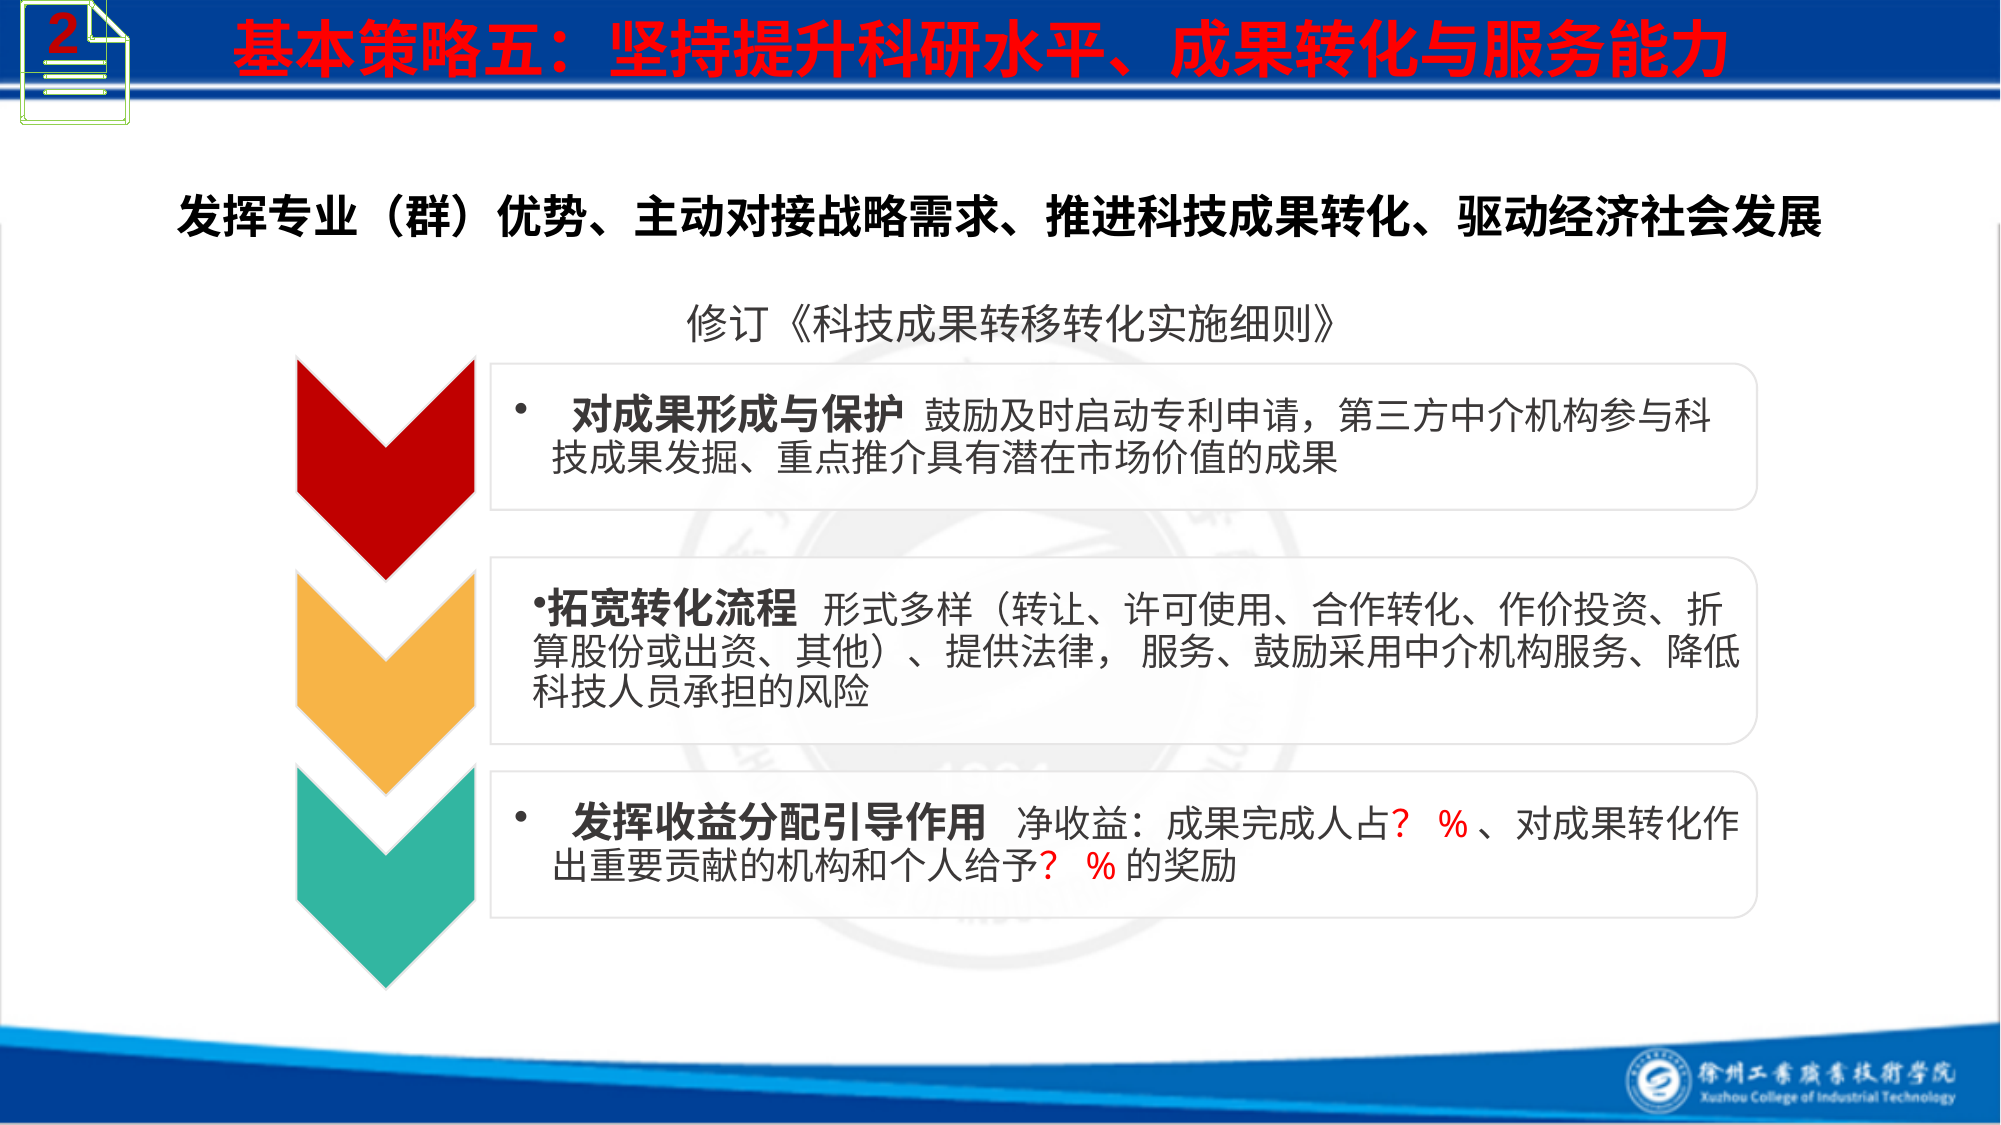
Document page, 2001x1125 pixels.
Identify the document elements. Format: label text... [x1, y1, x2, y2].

text_box 基本策略五：坚持提升科研水平、成果转化与服务能力 [174, 11, 1827, 111]
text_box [281, 356, 1787, 991]
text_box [20, 0, 130, 125]
text_box 修订《科技成果转移转化实施细则》 [578, 290, 1422, 356]
text_box 发挥专业（群）优势、主动对接战略需求、推进科技成果转化、驱动经济社会发展 [131, 162, 1869, 251]
picture [0, 0, 2001, 1125]
